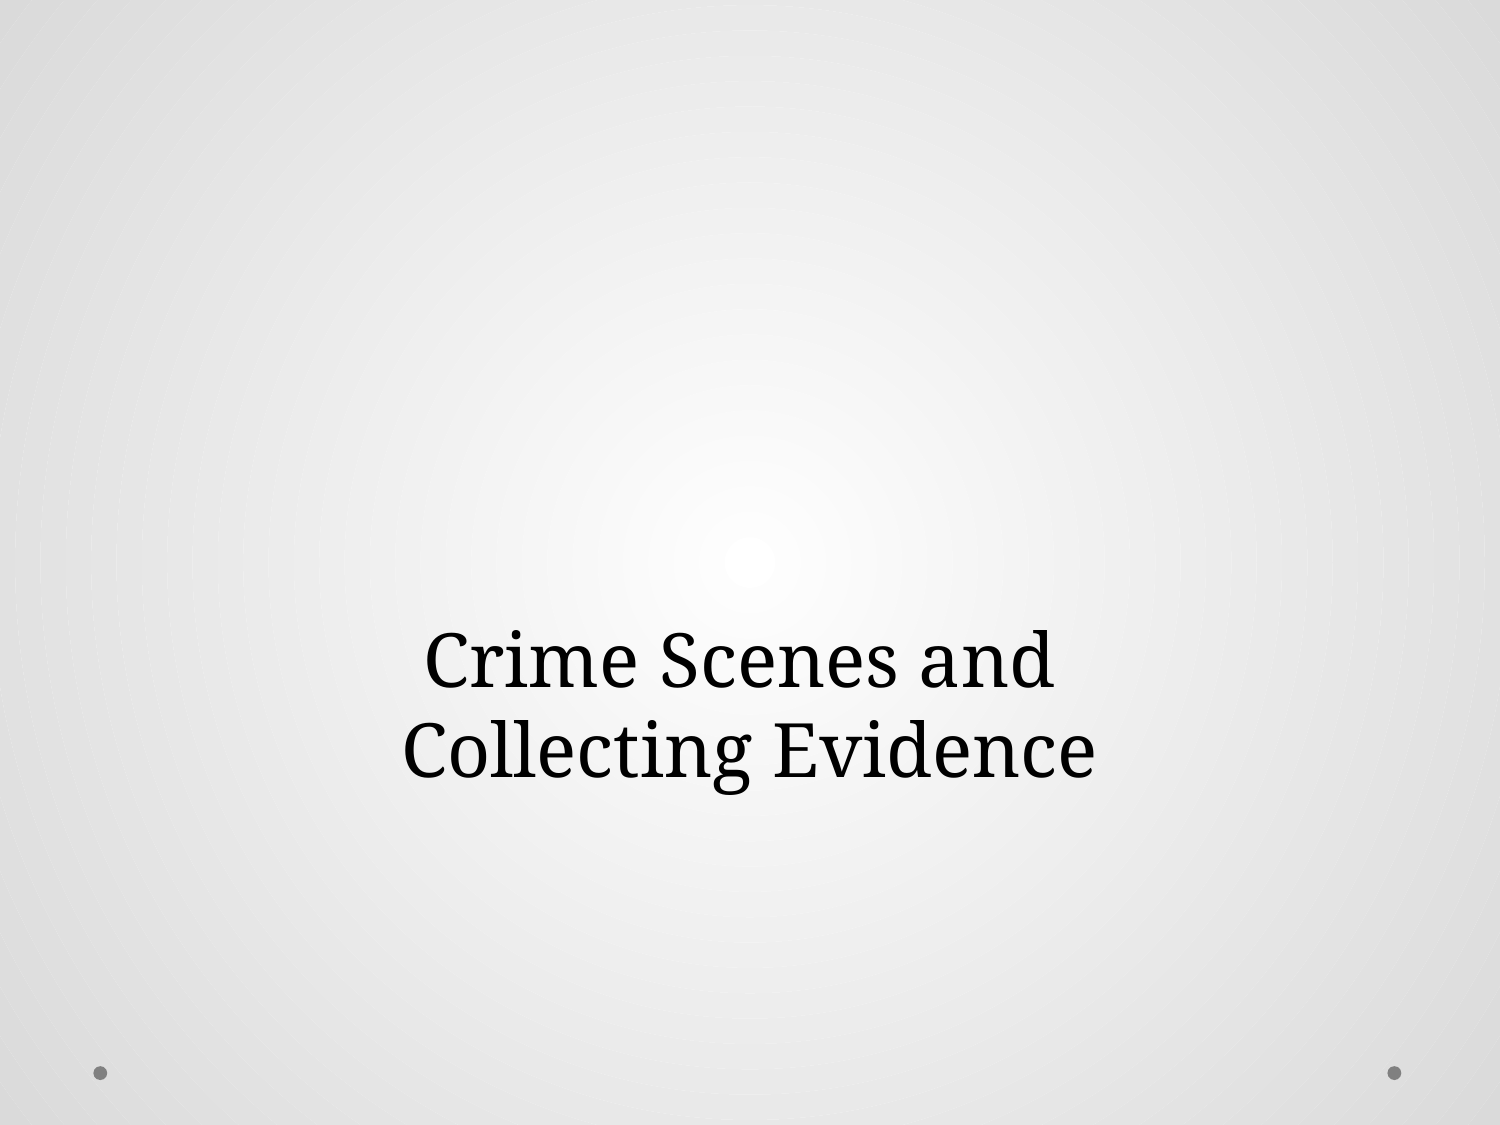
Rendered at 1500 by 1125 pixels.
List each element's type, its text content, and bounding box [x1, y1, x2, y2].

title Crime Scenes and Collecting Evidence [112, 99, 1388, 800]
